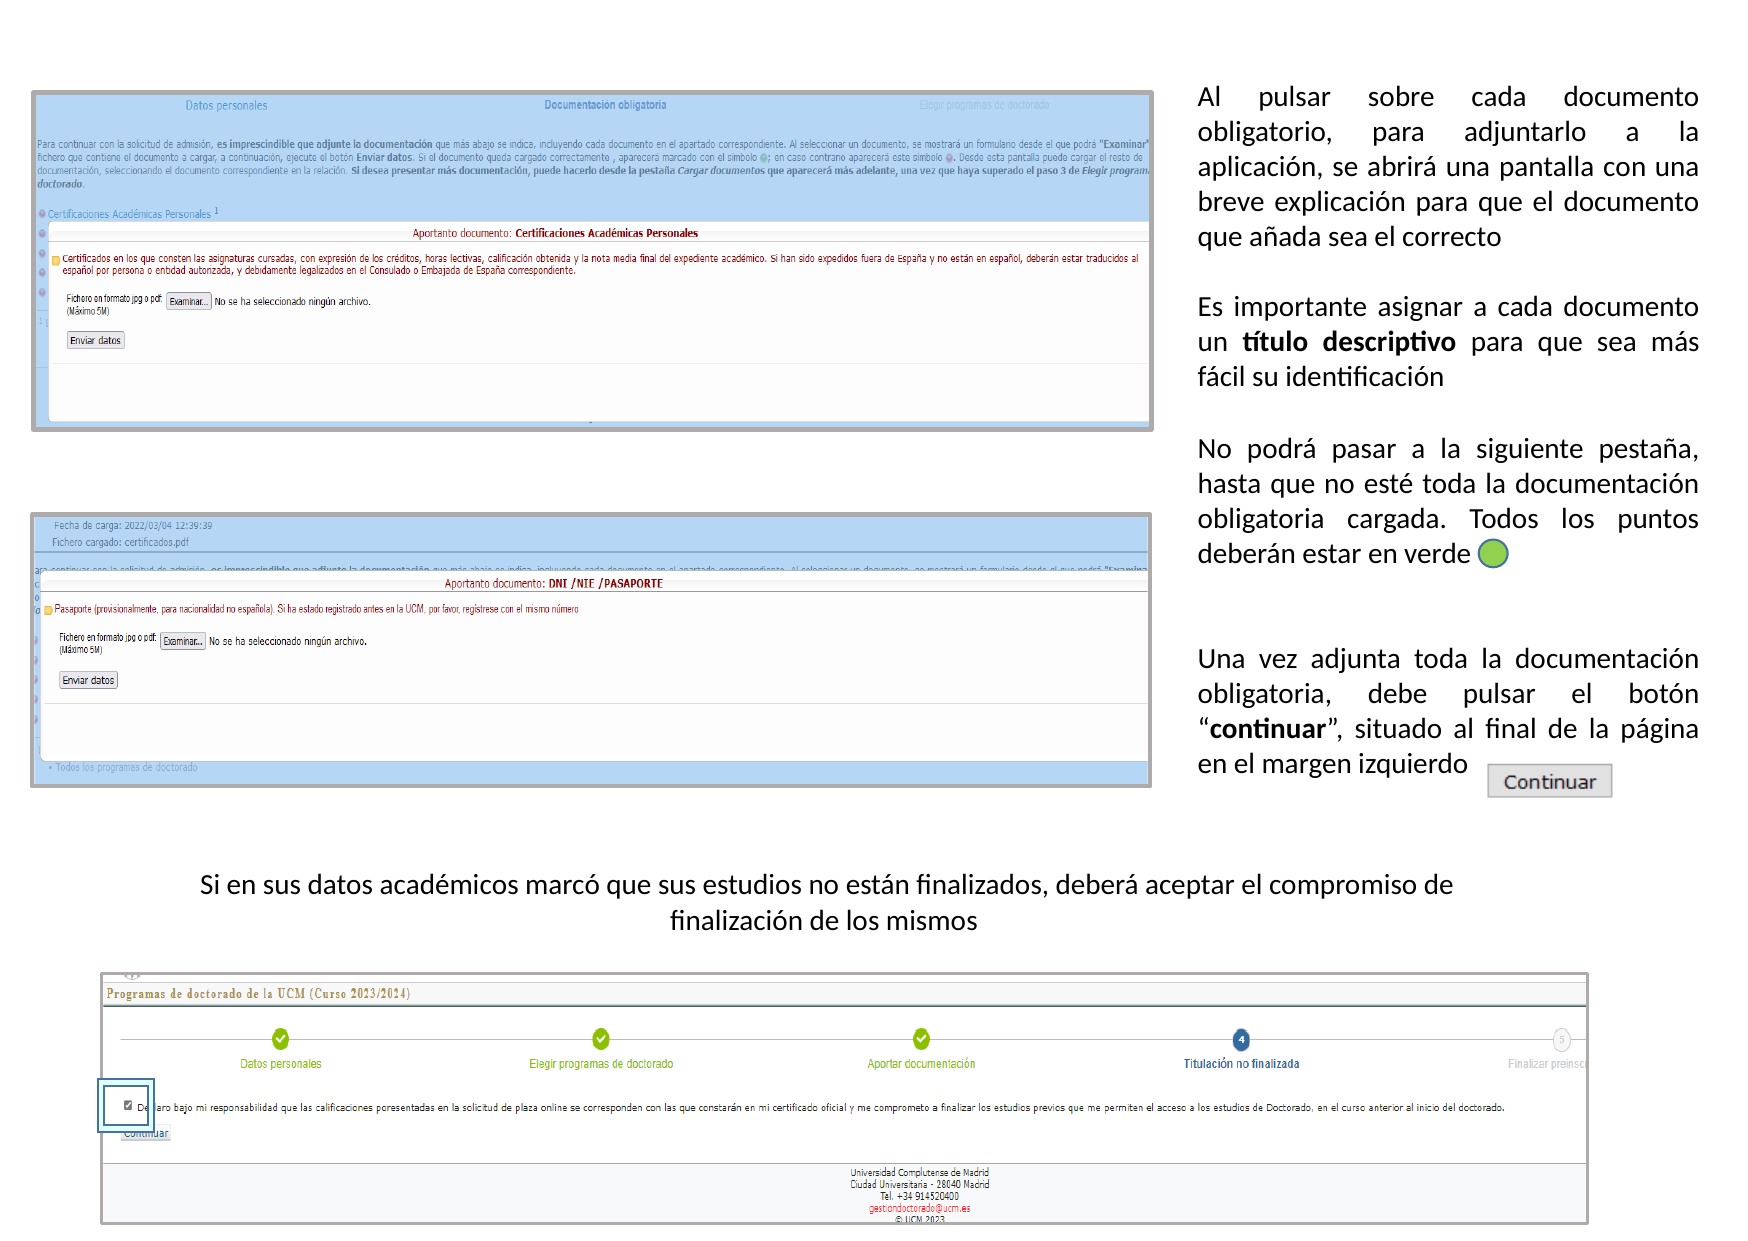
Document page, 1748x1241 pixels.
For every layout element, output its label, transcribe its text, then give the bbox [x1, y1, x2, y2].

picture [103, 975, 1587, 1223]
text_box [97, 1078, 103, 1133]
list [35, 94, 1149, 428]
text_box [1477, 538, 1509, 569]
text_box Si en sus datos académicos marcó que sus estudios no están finalizados, deberá aceptar el compromiso de finalización de los mismos [125, 858, 1529, 944]
text_box Al pulsar sobre cada documento obligatorio, para adjuntarlo a la aplicación, se abrirá una pantalla con una breve explicación para que el documento que añada sea el correcto Es importante asignar a cada documento un título descriptivo para que sea más fácil su identificación No podrá pasar a la siguiente pestaña, hasta que no esté toda la documentación obligatoria cargada. Todos los puntos deberán estar en verde Una vez adjunta toda la documentación obligatoria, debe pulsar el botón “continuar”, situado al final de la página en el margen izquierdo [1182, 70, 1715, 818]
picture [34, 516, 1148, 784]
picture [1461, 757, 1632, 816]
